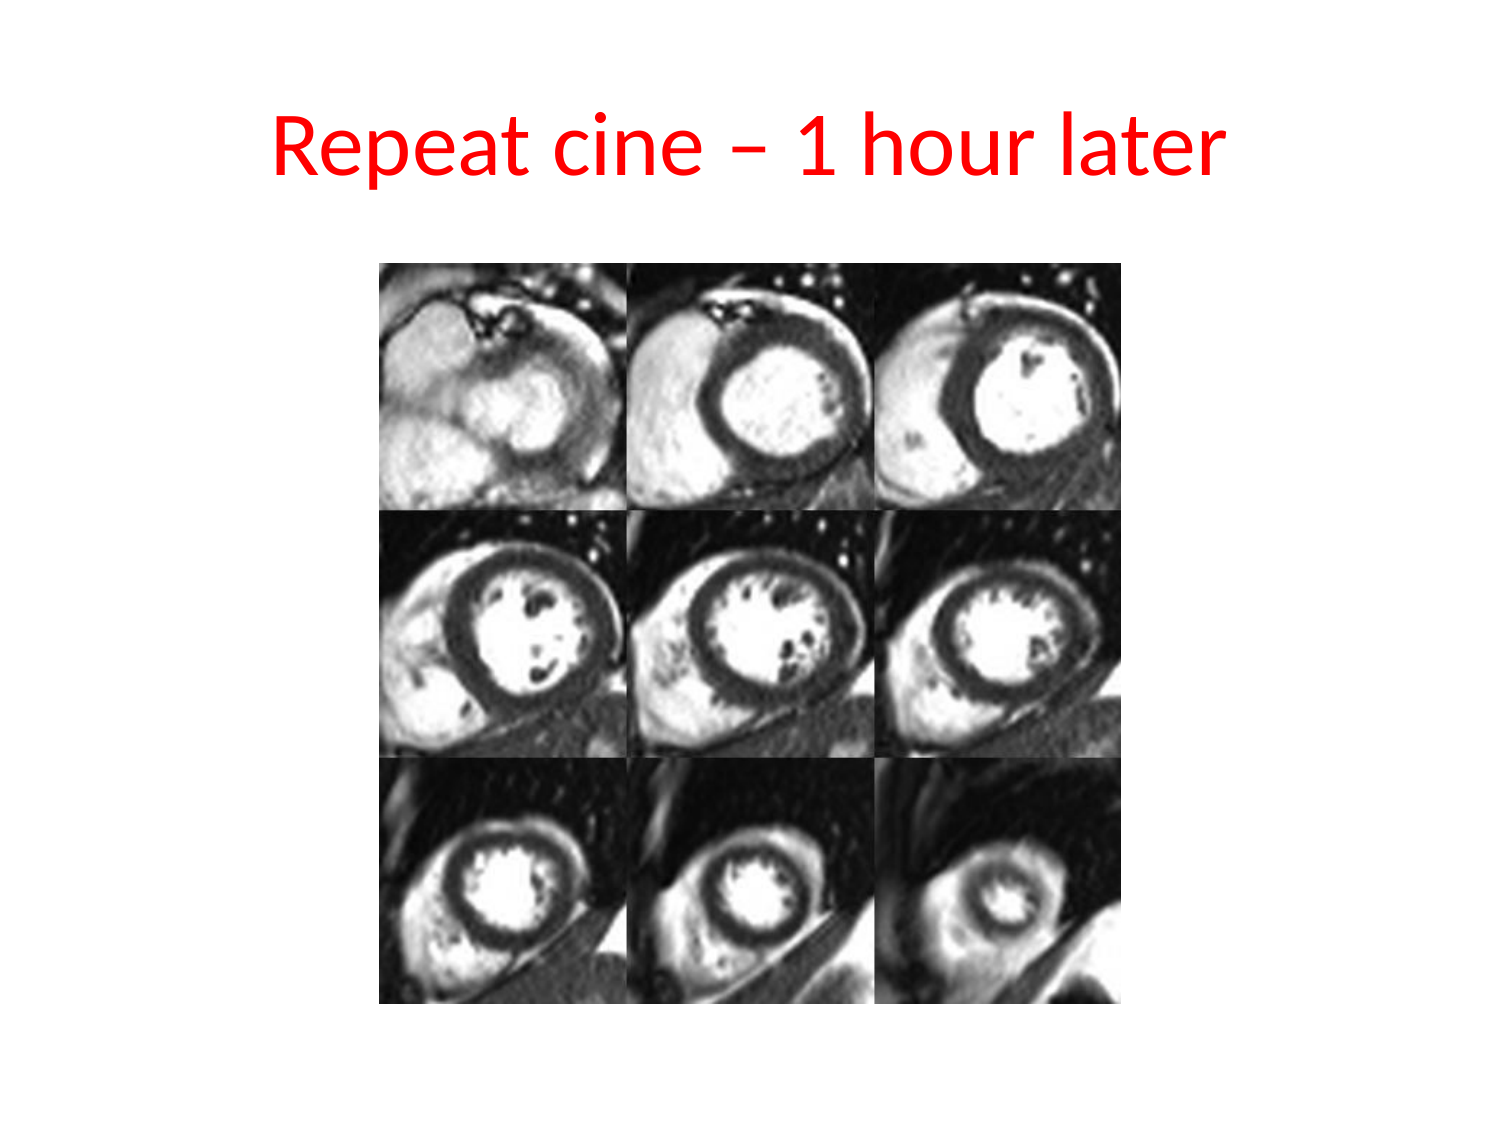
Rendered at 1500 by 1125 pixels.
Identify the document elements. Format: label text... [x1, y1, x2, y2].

title Repeat cine – 1 hour later [75, 45, 1425, 233]
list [378, 262, 1122, 1006]
